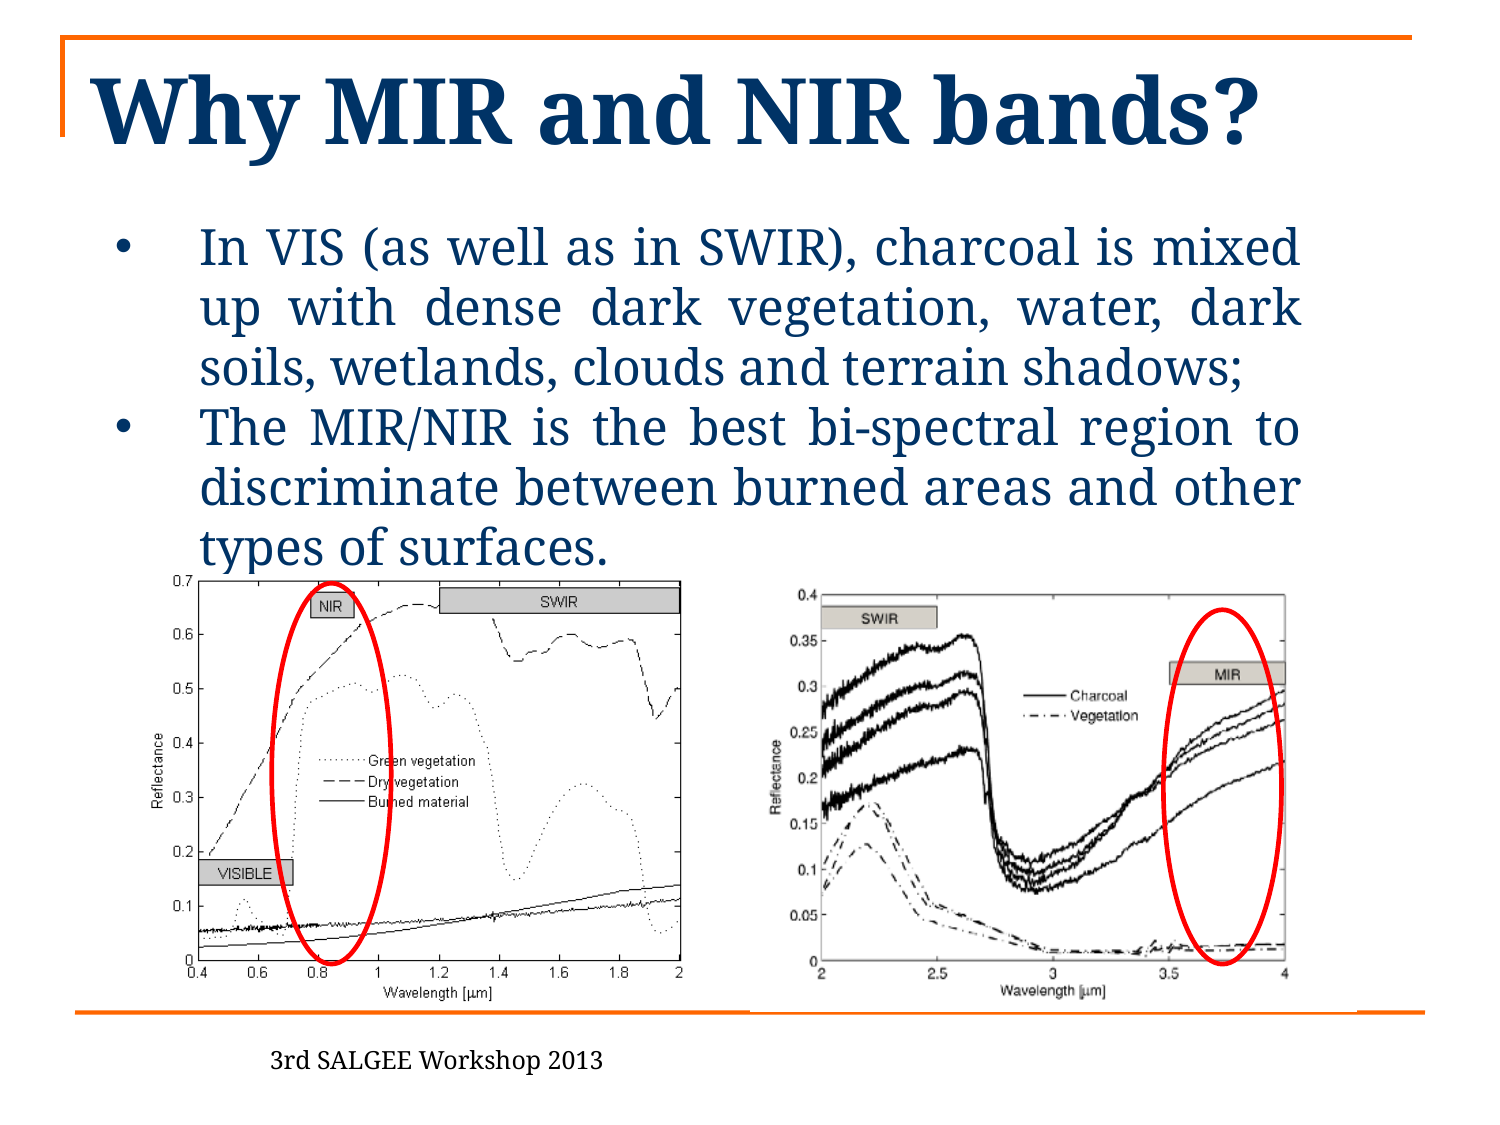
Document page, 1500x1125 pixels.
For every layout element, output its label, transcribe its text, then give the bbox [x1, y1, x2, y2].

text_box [116, 574, 739, 1011]
picture [749, 574, 1358, 1012]
text_box In VIS (as well as in SWIR), charcoal is mixed up with dense dark vegetation, water, dark soils, wetlands, clouds and terrain shadows; The MIR/NIR is the best bi-spectral region to discriminate between burned areas and other types of surfaces. [100, 208, 1317, 583]
title Why MIR and NIR bands? [74, 45, 1426, 173]
footer 3rd SALGEE Workshop 2013 [76, 1034, 798, 1083]
